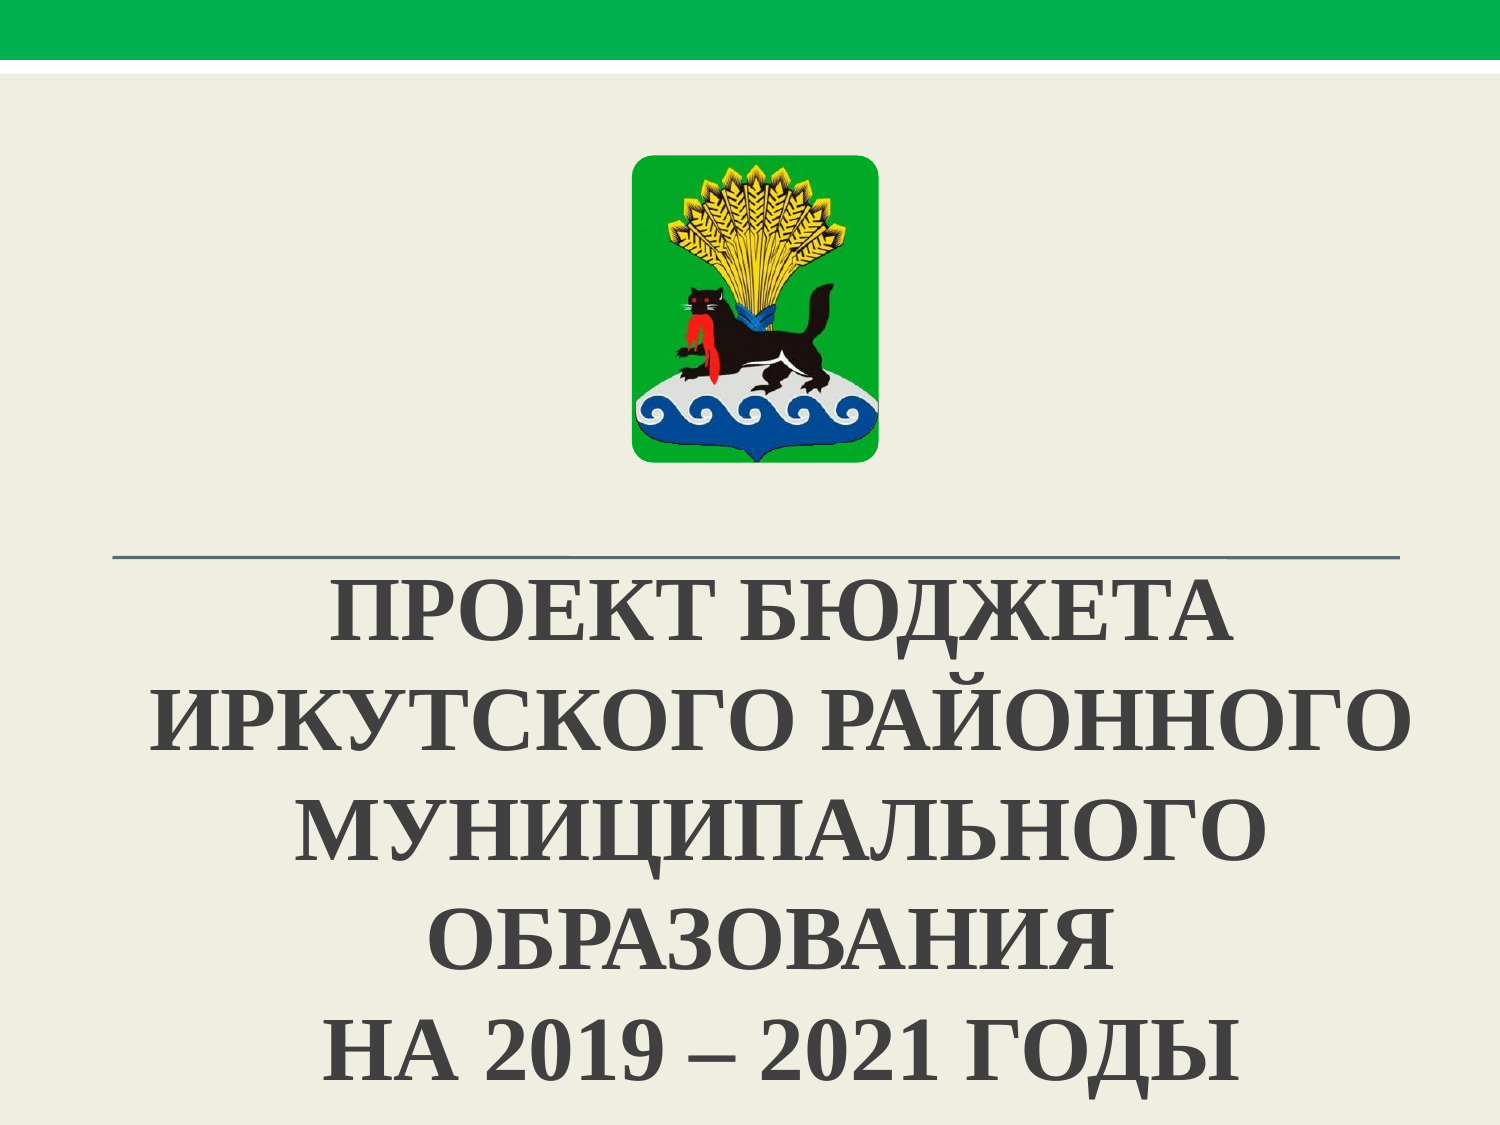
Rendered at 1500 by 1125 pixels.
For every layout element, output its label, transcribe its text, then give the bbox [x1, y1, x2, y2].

picture [631, 155, 879, 463]
title Проект бюджета Иркутского районного муниципального образования на 2019 – 2021 годы [41, 597, 1500, 1106]
